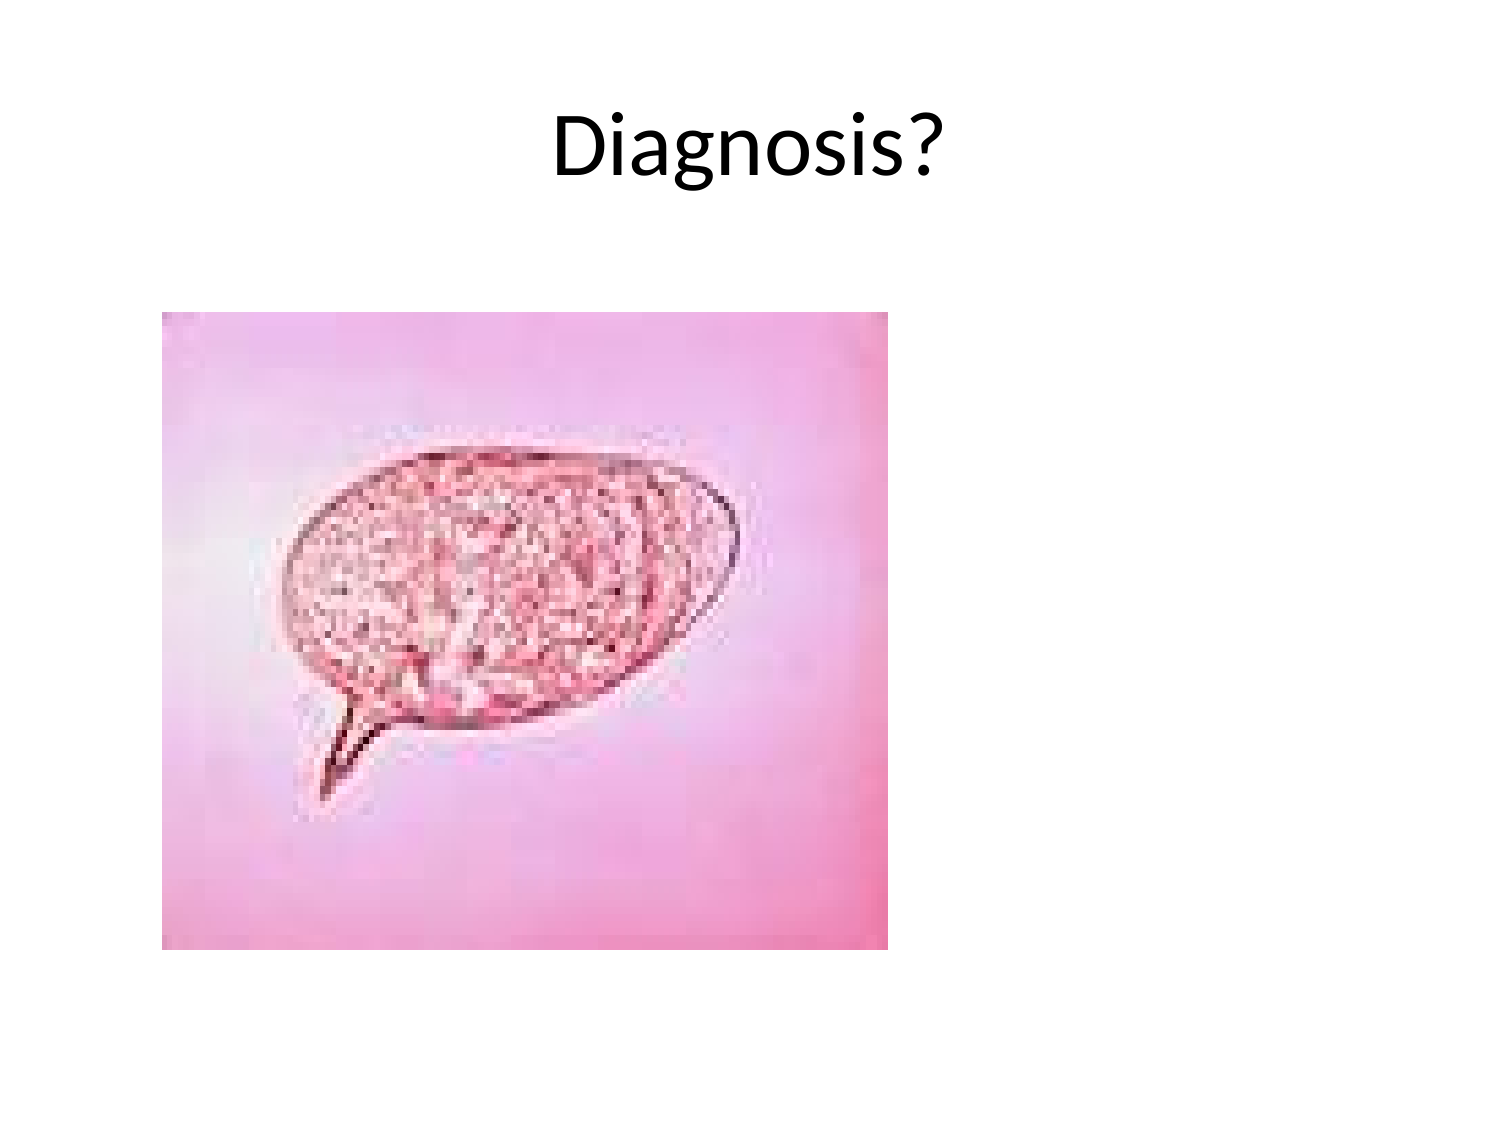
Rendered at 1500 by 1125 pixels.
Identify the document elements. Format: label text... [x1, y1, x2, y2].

picture [162, 312, 888, 951]
title Diagnosis? [75, 45, 1425, 233]
